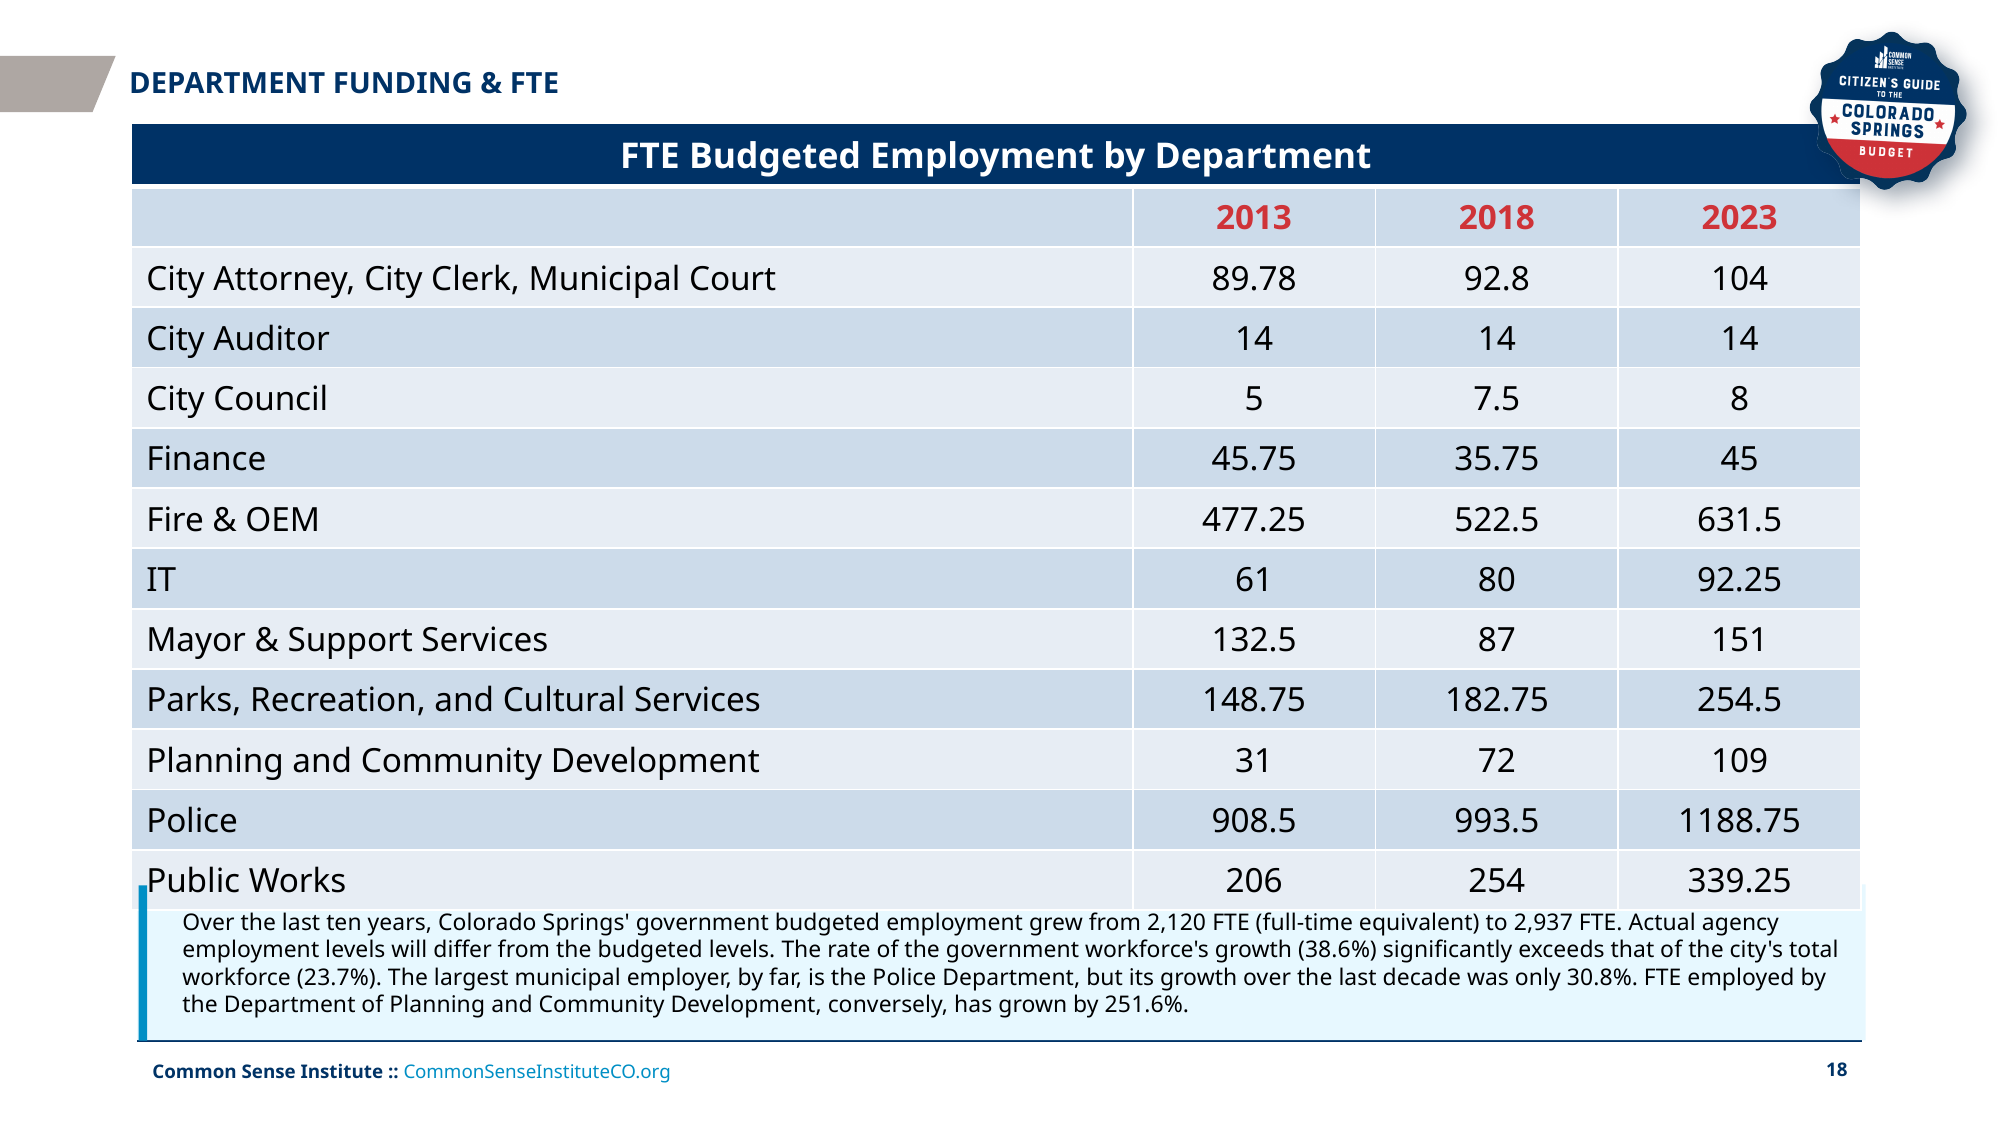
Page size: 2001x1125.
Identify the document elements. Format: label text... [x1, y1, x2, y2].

table_cell City Auditor [132, 308, 1132, 367]
table_cell 87 [1376, 610, 1617, 668]
table_cell 182.75 [1376, 670, 1617, 728]
table_cell 104 [1619, 248, 1860, 306]
table_cell 80 [1376, 549, 1617, 608]
table_cell Public Works [132, 851, 1132, 909]
text_box [0, 54, 118, 114]
table_cell 339.25 [1619, 851, 1860, 909]
table_cell IT [132, 549, 1132, 608]
table_cell 254.5 [1619, 670, 1860, 728]
picture [1805, 27, 1972, 195]
table_cell 1188.75 [1619, 790, 1860, 849]
table_cell 2013 [1134, 189, 1375, 246]
table_header FTE Budgeted Employment by Department [132, 124, 1802, 184]
table_cell 14 [1619, 308, 1860, 367]
table_cell 109 [1619, 730, 1860, 789]
table_cell 45 [1619, 429, 1860, 487]
table_cell [132, 189, 1132, 246]
table_cell 206 [1134, 851, 1375, 909]
table_cell 148.75 [1134, 670, 1375, 728]
table_cell 92.25 [1619, 549, 1860, 608]
table_cell 2018 [1376, 189, 1617, 246]
table_cell Planning and Community Development [132, 730, 1132, 789]
title DEPARTMENT FUNDING & FTE [129, 33, 1808, 136]
table_cell 993.5 [1376, 790, 1617, 849]
table_cell 522.5 [1376, 489, 1617, 547]
table_cell 132.5 [1134, 610, 1375, 668]
table_cell City Council [132, 368, 1132, 427]
table_cell 31 [1134, 730, 1375, 789]
table_cell 477.25 [1134, 489, 1375, 547]
table_cell Police [132, 790, 1132, 849]
table_cell Finance [132, 429, 1132, 487]
table_cell Parks, Recreation, and Cultural Services [132, 670, 1132, 728]
table_cell Fire & OEM [132, 489, 1132, 547]
table_cell 45.75 [1134, 429, 1375, 487]
footer Common Sense Institute :: CommonSenseInstituteCO.org [137, 1042, 1338, 1101]
table_cell 254 [1376, 851, 1617, 909]
text_box [138, 884, 148, 1042]
table_cell 151 [1619, 610, 1860, 668]
table_cell 14 [1134, 308, 1375, 367]
table_cell 92.8 [1376, 248, 1617, 306]
table_cell 7.5 [1376, 368, 1617, 427]
table_cell 8 [1619, 368, 1860, 427]
table_cell 61 [1134, 549, 1375, 608]
table_cell 5 [1134, 368, 1375, 427]
table_cell 35.75 [1376, 429, 1617, 487]
table_cell 89.78 [1134, 248, 1375, 306]
table_cell Mayor & Support Services [132, 610, 1132, 668]
table_cell 72 [1376, 730, 1617, 789]
table_cell 14 [1376, 308, 1617, 367]
table_cell 908.5 [1134, 790, 1375, 849]
slide_number 18 [1412, 1042, 1863, 1101]
text_box Over the last ten years, Colorado Springs' government budgeted employment grew from 2,120 FTE (full-time equivalent) to 2,937 FTE. Actual agency employment levels will differ from the budgeted levels. The rate of the government workforce's growth (38.6%) significantly exceeds that of the city's total workforce (23.7%). The largest municipal employer, by far, is the Police Department, but its growth over the last decade was only 30.8%. FTE employed by the Department of Planning and Community Development, conversely, has grown by 251.6%. [148, 883, 1867, 1042]
table_cell 631.5 [1619, 489, 1860, 547]
table_cell City Attorney, City Clerk, Municipal Court [132, 248, 1132, 306]
table_cell 2023 [1619, 189, 1860, 246]
